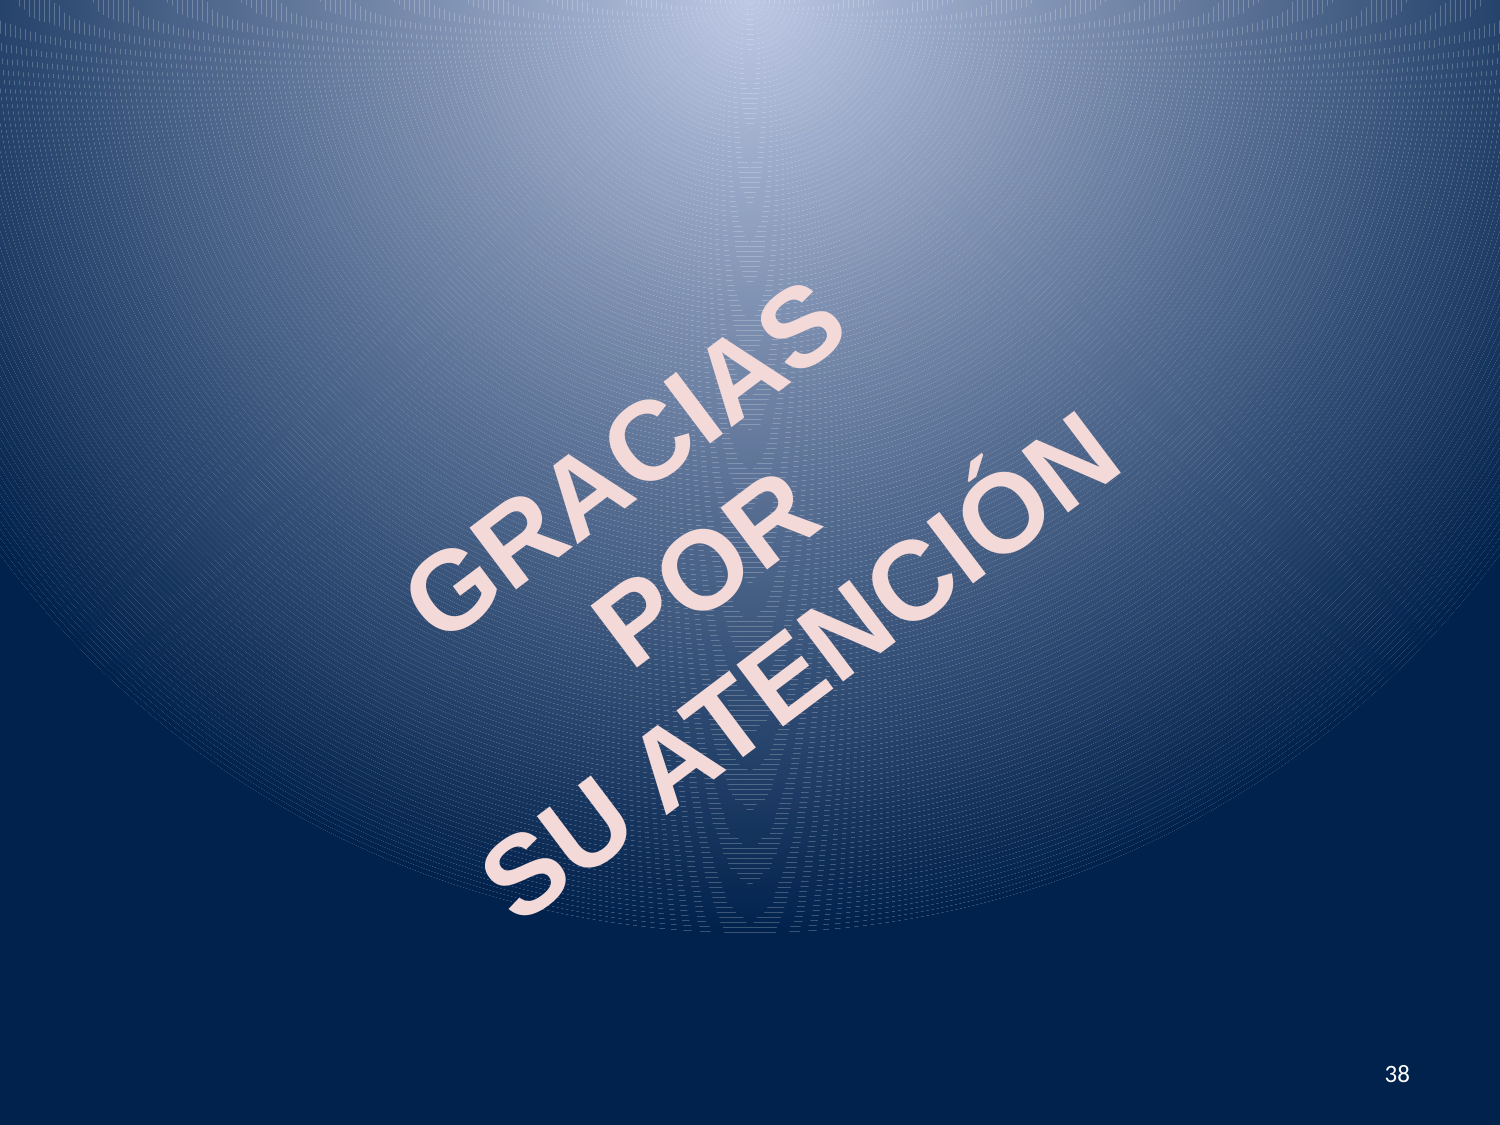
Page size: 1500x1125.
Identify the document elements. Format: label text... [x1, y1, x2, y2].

slide_number 38 [1074, 1042, 1425, 1103]
text_box GRACIAS POR SU ATENCIÓN [172, 72, 1256, 1035]
